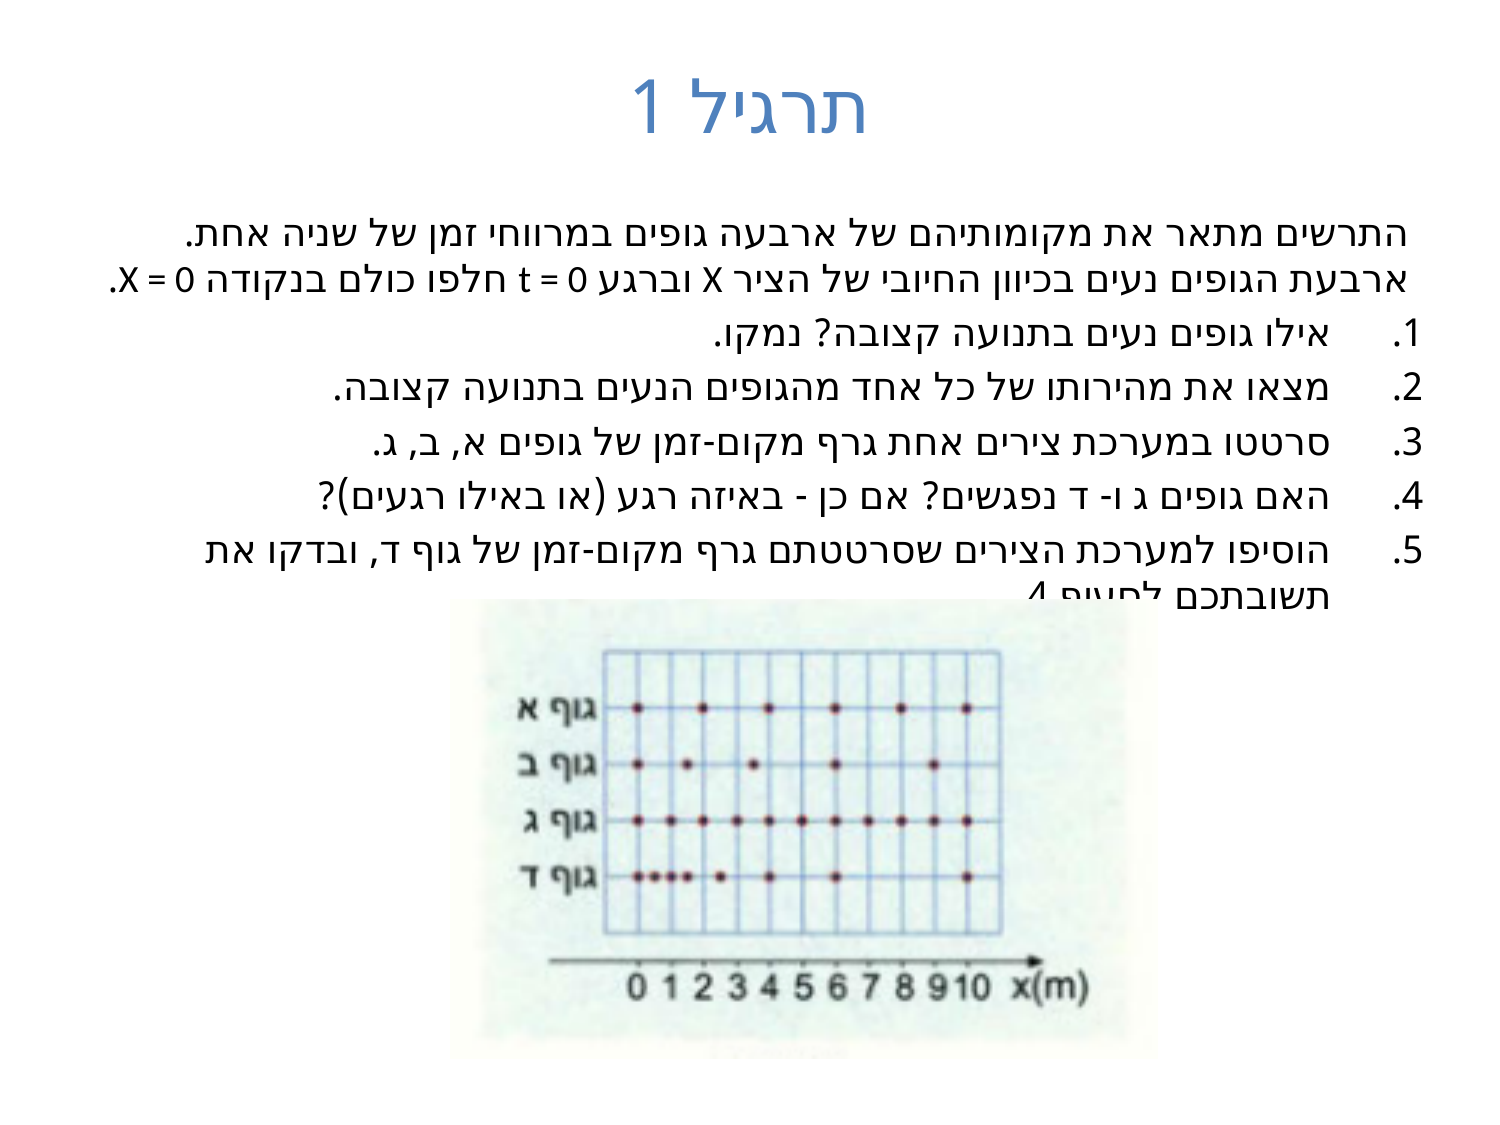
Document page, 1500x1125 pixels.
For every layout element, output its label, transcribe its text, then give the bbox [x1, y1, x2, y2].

list התרשים מתאר את מקומותיהם של ארבעה גופים במרווחי זמן של שניה אחת. ארבעת הגופים נעים בכיוון החיובי של הציר X וברגע t = 0 חלפו כולם בנקודה X = 0. אילו גופים נעים בתנועה קצובה? נמקו. מצאו את מהירותו של כל אחד מהגופים הנעים בתנועה קצובה. סרטטו במערכת צירים אחת גרף מקום-זמן של גופים א, ב, ג. האם גופים ג ו- ד נפגשים? אם כן - באיזה רגע (או באילו רגעים)? הוסיפו למערכת הצירים שסרטטתם גרף מקום-זמן של גוף ד, ובדקו את תשובתכם לסעיף 4 [75, 200, 1425, 663]
title תרגיל 1 [75, 45, 1425, 163]
picture [449, 599, 1158, 1060]
